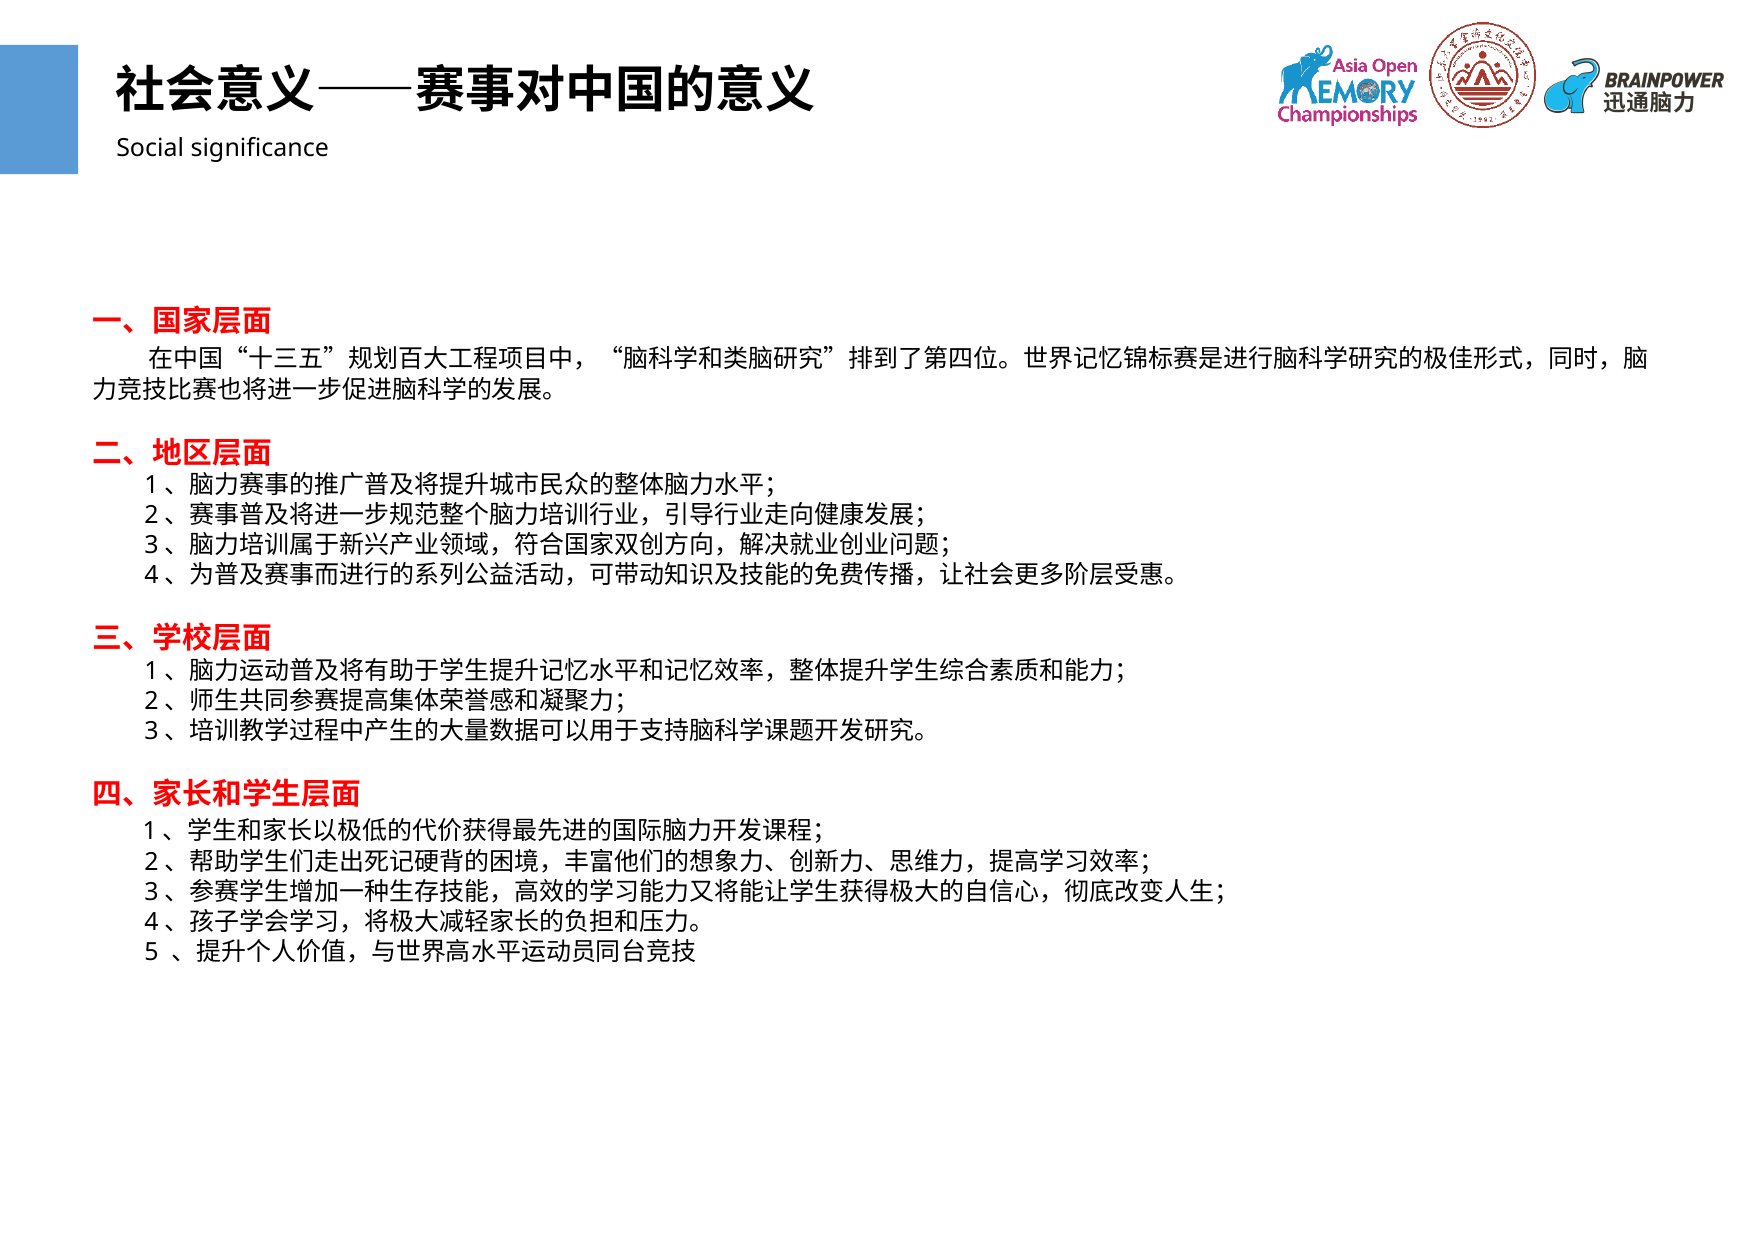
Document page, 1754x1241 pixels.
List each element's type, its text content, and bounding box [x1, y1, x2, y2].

text_box Social significance [101, 123, 345, 169]
picture [1274, 33, 1426, 128]
text_box 社会意义——赛事对中国的意义 [100, 50, 831, 126]
picture [1429, 22, 1733, 128]
text_box 一、国家层面 在中国“十三五”规划百大工程项目中，“脑科学和类脑研究”排到了第四位。世界记忆锦标赛是进行脑科学研究的极佳形式，同时，脑力竞技比赛也将进一步促进脑科学的发展。 二、地区层面 1、脑力赛事的推广普及将提升城市民众的整体脑力水平； 2、赛事普及将进一步规范整个脑力培训行业，引导行业走向健康发展； 3、脑力培训属于新兴产业领域，符合国家双创方向，解决就业创业问题； 4、为普及赛事而进行的系列公益活动，可带动知识及技能的免费传播，让社会更多阶层受惠。 三、学校层面 1、脑力运动普及将有助于学生提升记忆水平和记忆效率，整体提升学生综合素质和能力； 2、师生共同参赛提高集体荣誉感和凝聚力； 3、培训教学过程中产生的大量数据可以用于支持脑科学课题开发研究。 四、家长和学生层面 1、学生和家长以极低的代价获得最先进的国际脑力开发课程； 2、帮助学生们走出死记硬背的困境，丰富他们的想象力、创新力、思维力，提高学习效率； 3、参赛学生增加一种生存技能，高效的学习能力又将能让学生获得极大的自信心，彻底改变人生； 4、孩子学会学习，将极大减轻家长的负担和压力。 5 、提升个人价值，与世界高水平运动员同台竞技 [77, 294, 1675, 973]
